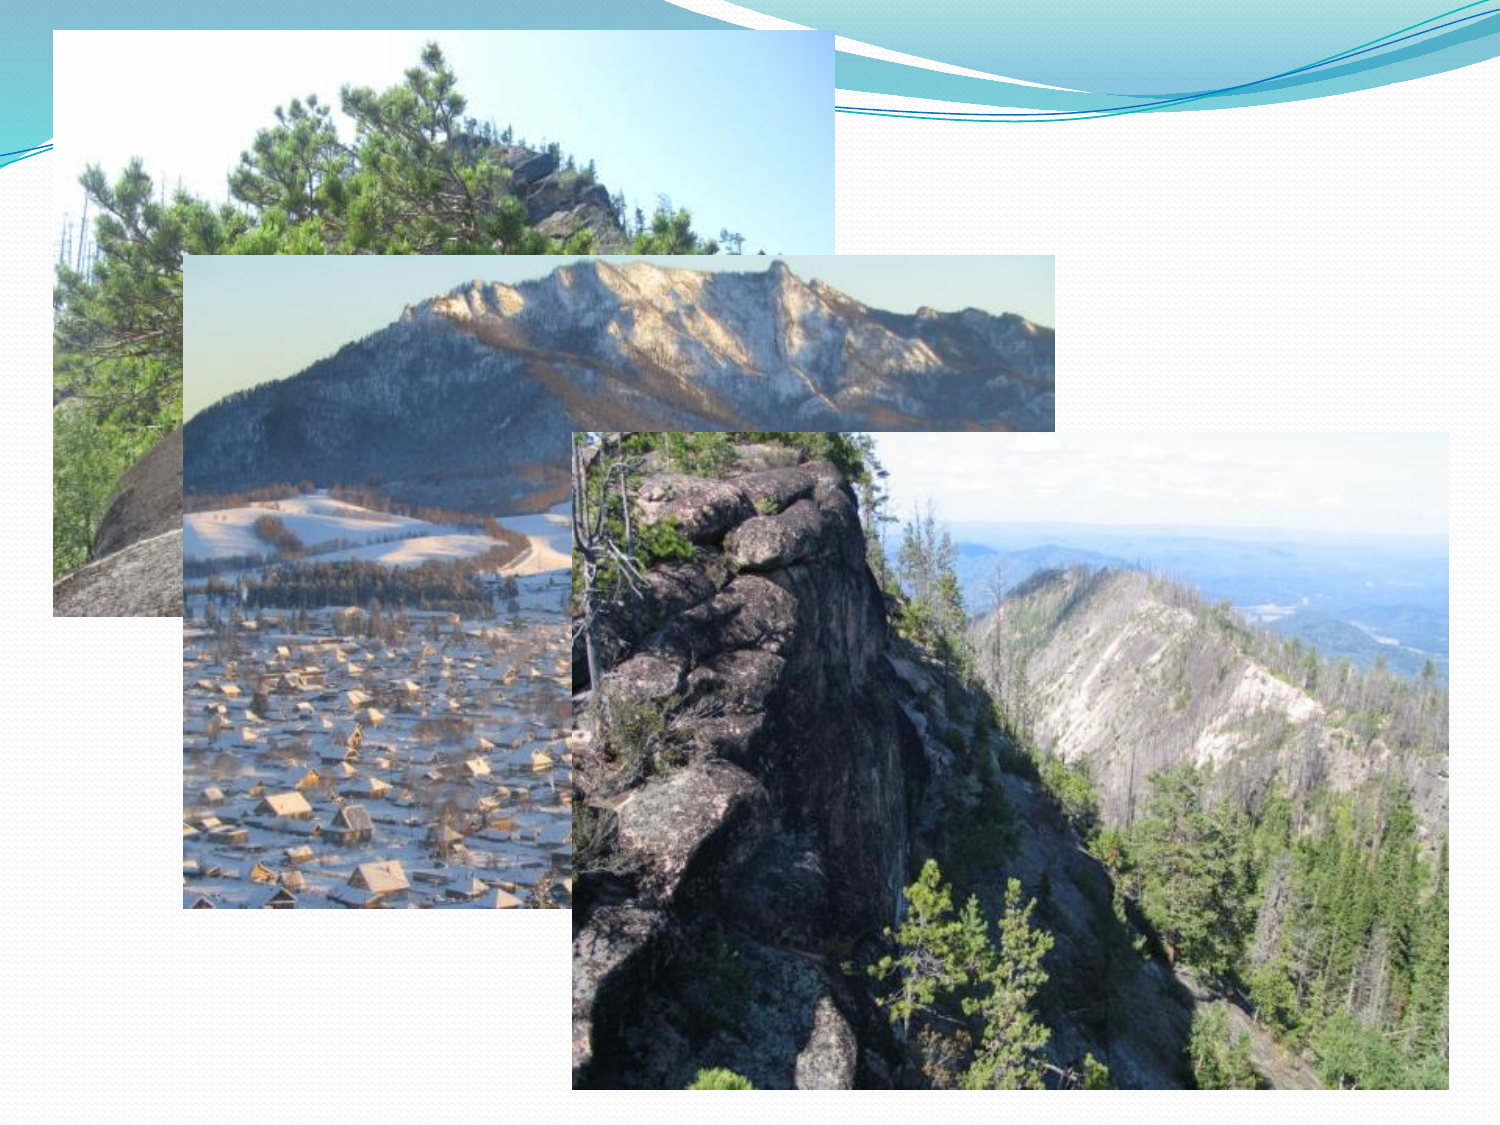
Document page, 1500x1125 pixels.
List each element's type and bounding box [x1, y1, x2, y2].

list [52, 30, 835, 618]
picture [182, 255, 1450, 1090]
